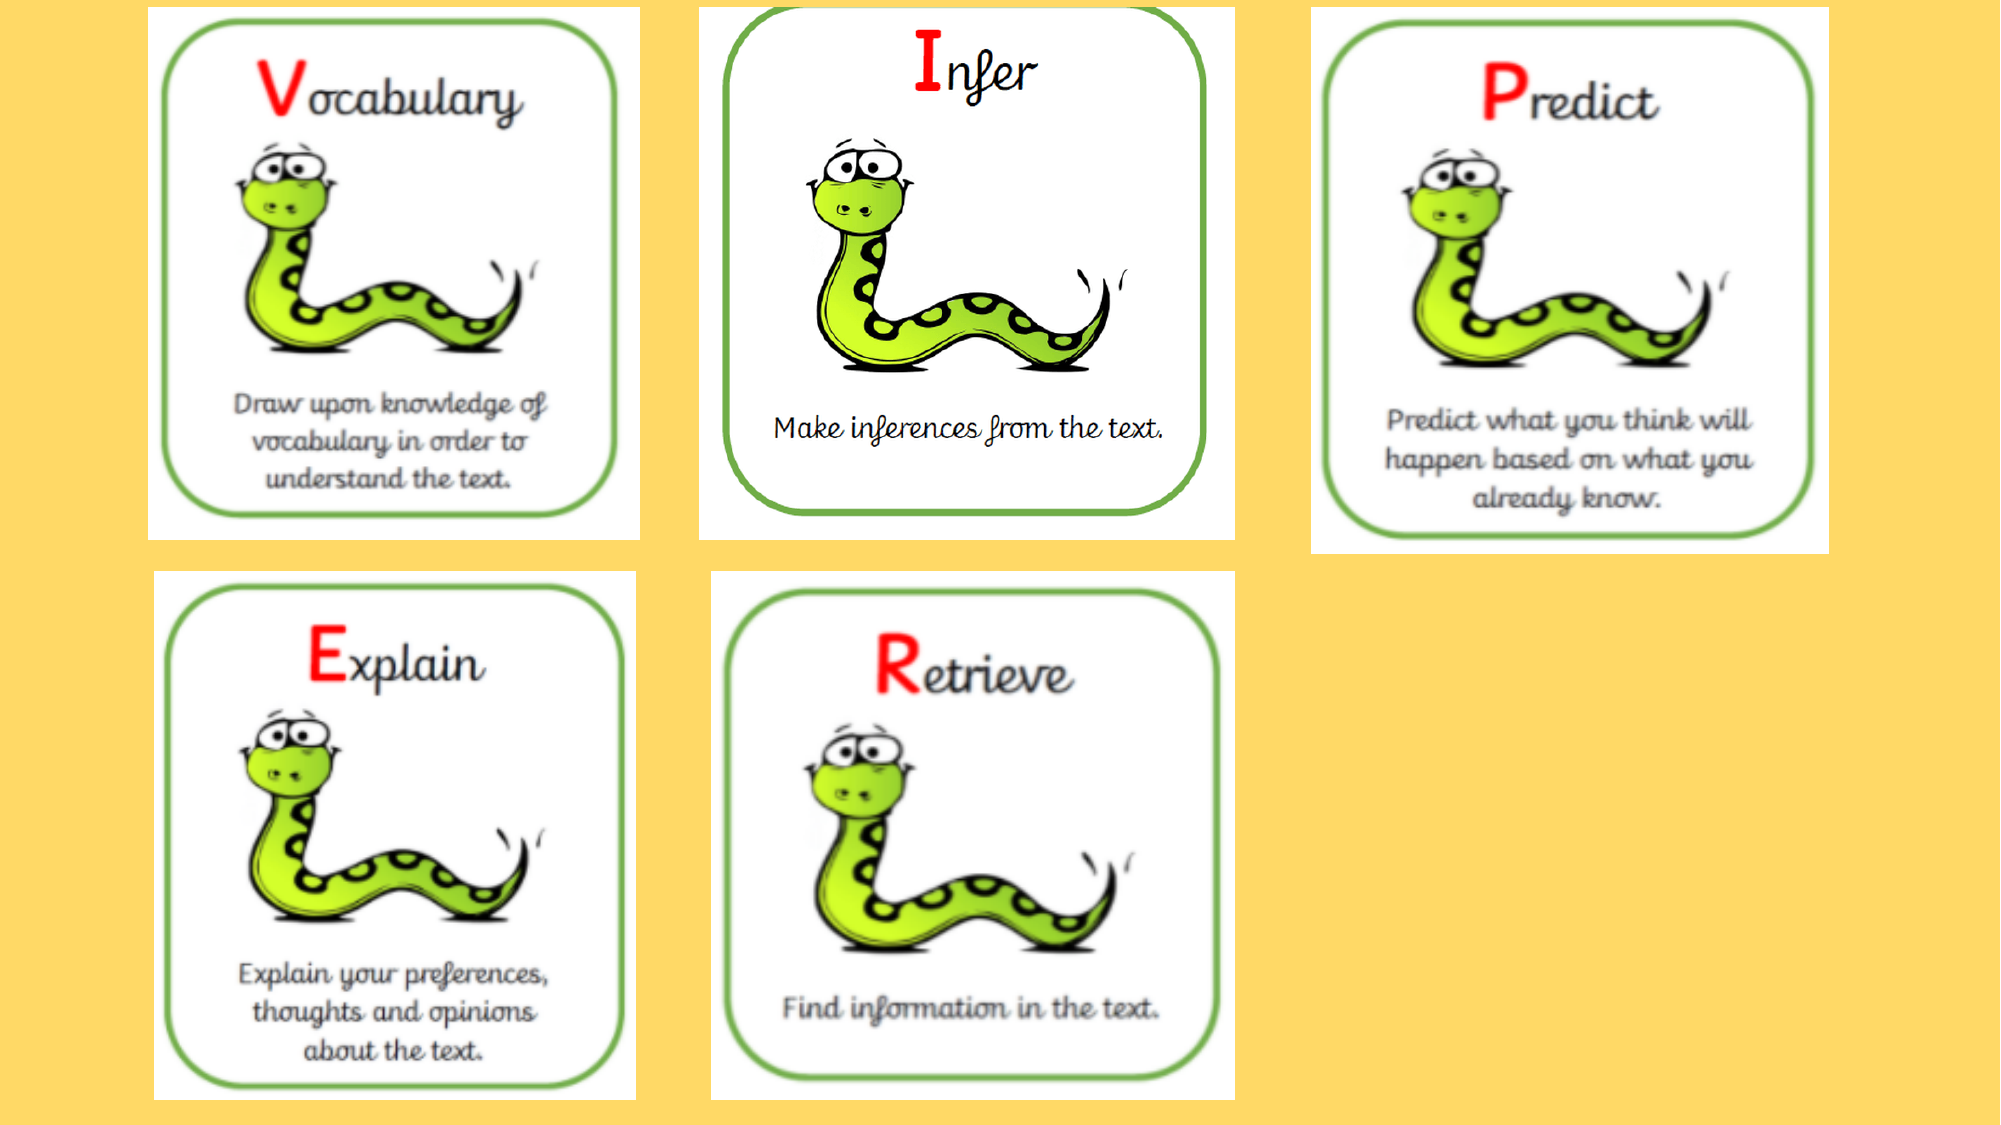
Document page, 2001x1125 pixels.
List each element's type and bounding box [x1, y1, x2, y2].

picture [699, 7, 1235, 540]
picture [154, 571, 636, 1100]
picture [711, 571, 1235, 1100]
picture [1311, 7, 1829, 554]
picture [148, 7, 640, 540]
